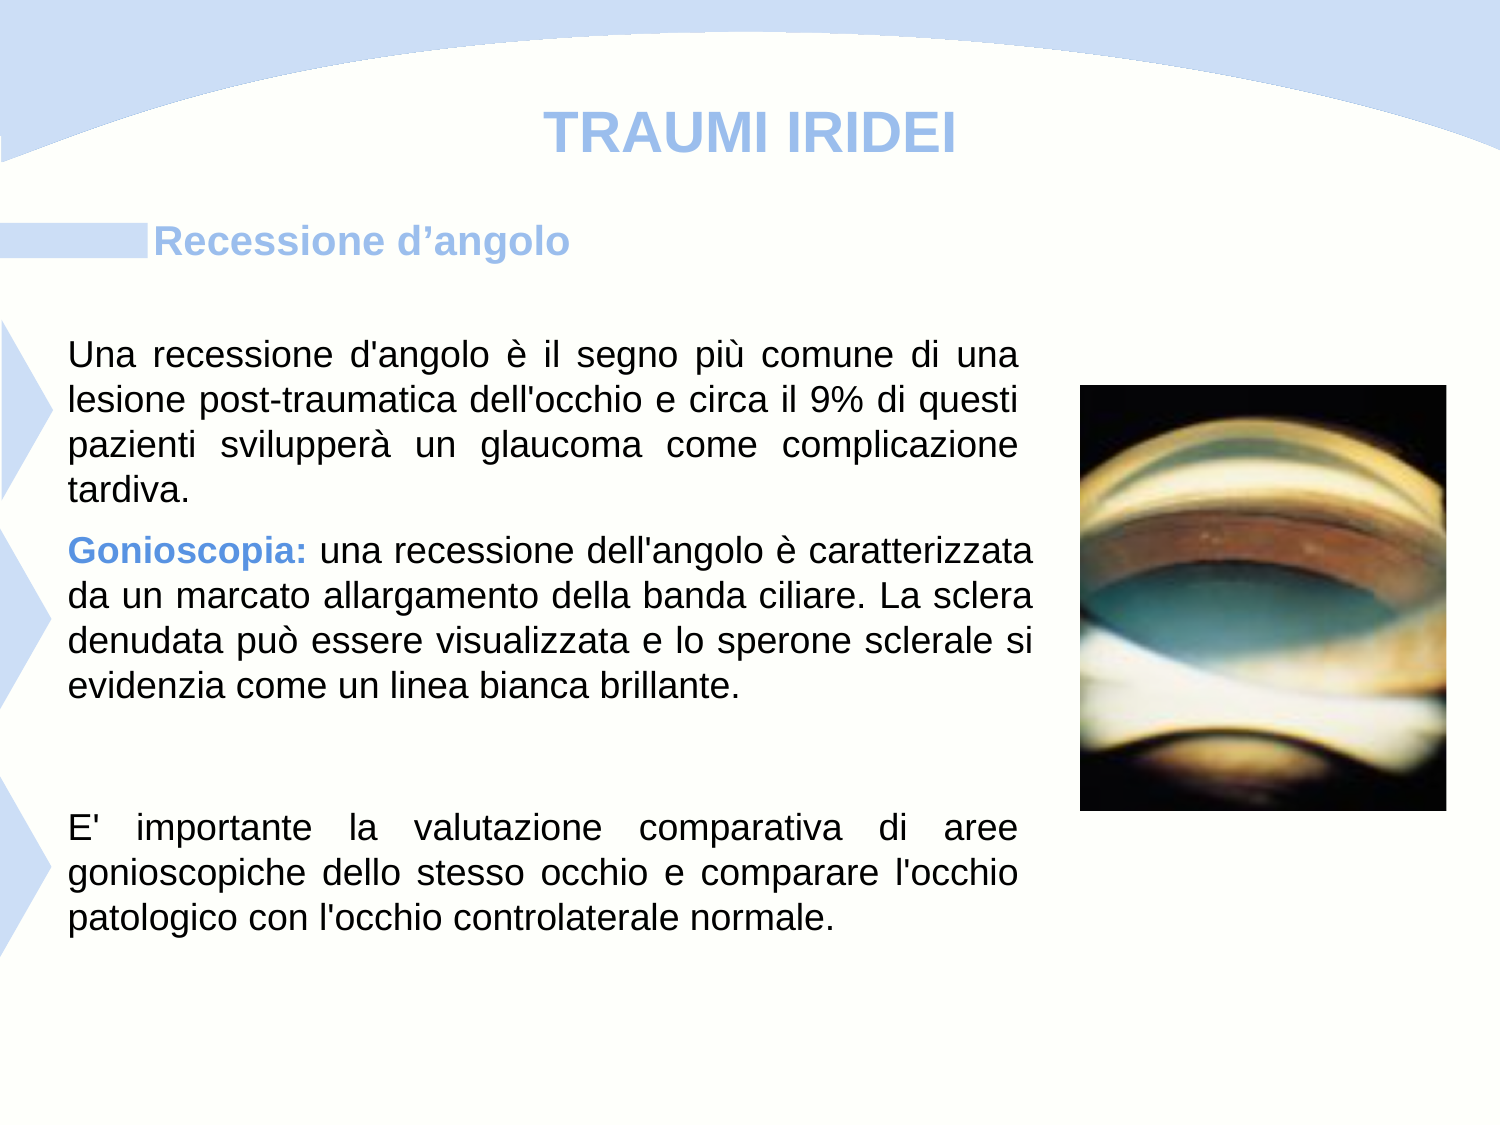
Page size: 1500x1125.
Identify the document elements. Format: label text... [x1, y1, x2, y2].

text_box [0, 317, 55, 503]
text_box Gonioscopia: una recessione dell'angolo è caratterizzata da un marcato allargamento della banda ciliare. La sclera denudata può essere visualizzata e lo sperone sclerale si evidenzia come un linea bianca brillante. [53, 519, 1049, 714]
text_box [0, 0, 1500, 163]
text_box [0, 221, 150, 260]
text_box E' importante la valutazione comparativa di aree gonioscopiche dello stesso occhio e comparare l'occhio patologico con l'occhio controlaterale normale. [53, 795, 1034, 946]
text_box Recessione d’angolo [138, 206, 1500, 272]
text_box [0, 774, 54, 959]
picture [1079, 385, 1447, 811]
text_box Una recessione d'angolo è il segno più comune di una lesione post-traumatica dell'occhio e circa il 9% di questi pazienti svilupperà un glaucoma come complicazione tardiva. [53, 322, 1034, 518]
text_box [0, 526, 54, 712]
